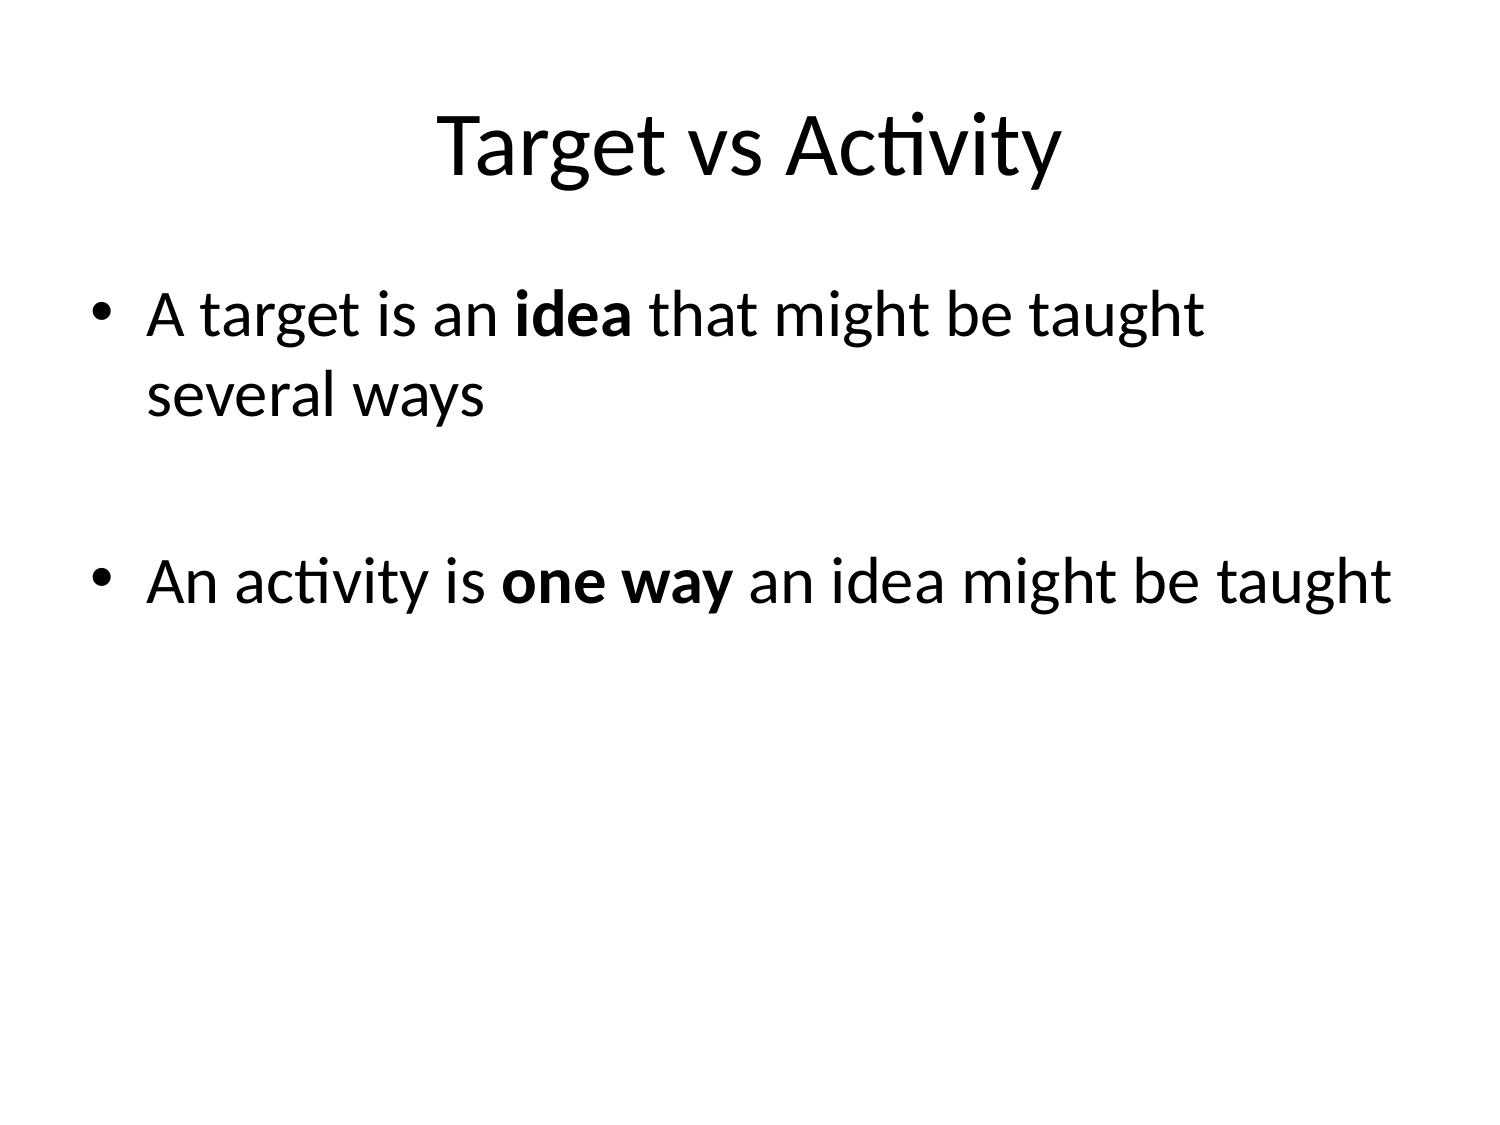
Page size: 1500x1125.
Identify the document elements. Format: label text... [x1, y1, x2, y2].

list A target is an idea that might be taught several ways An activity is one way an idea might be taught [75, 262, 1425, 1005]
title Target vs Activity [75, 45, 1425, 233]
